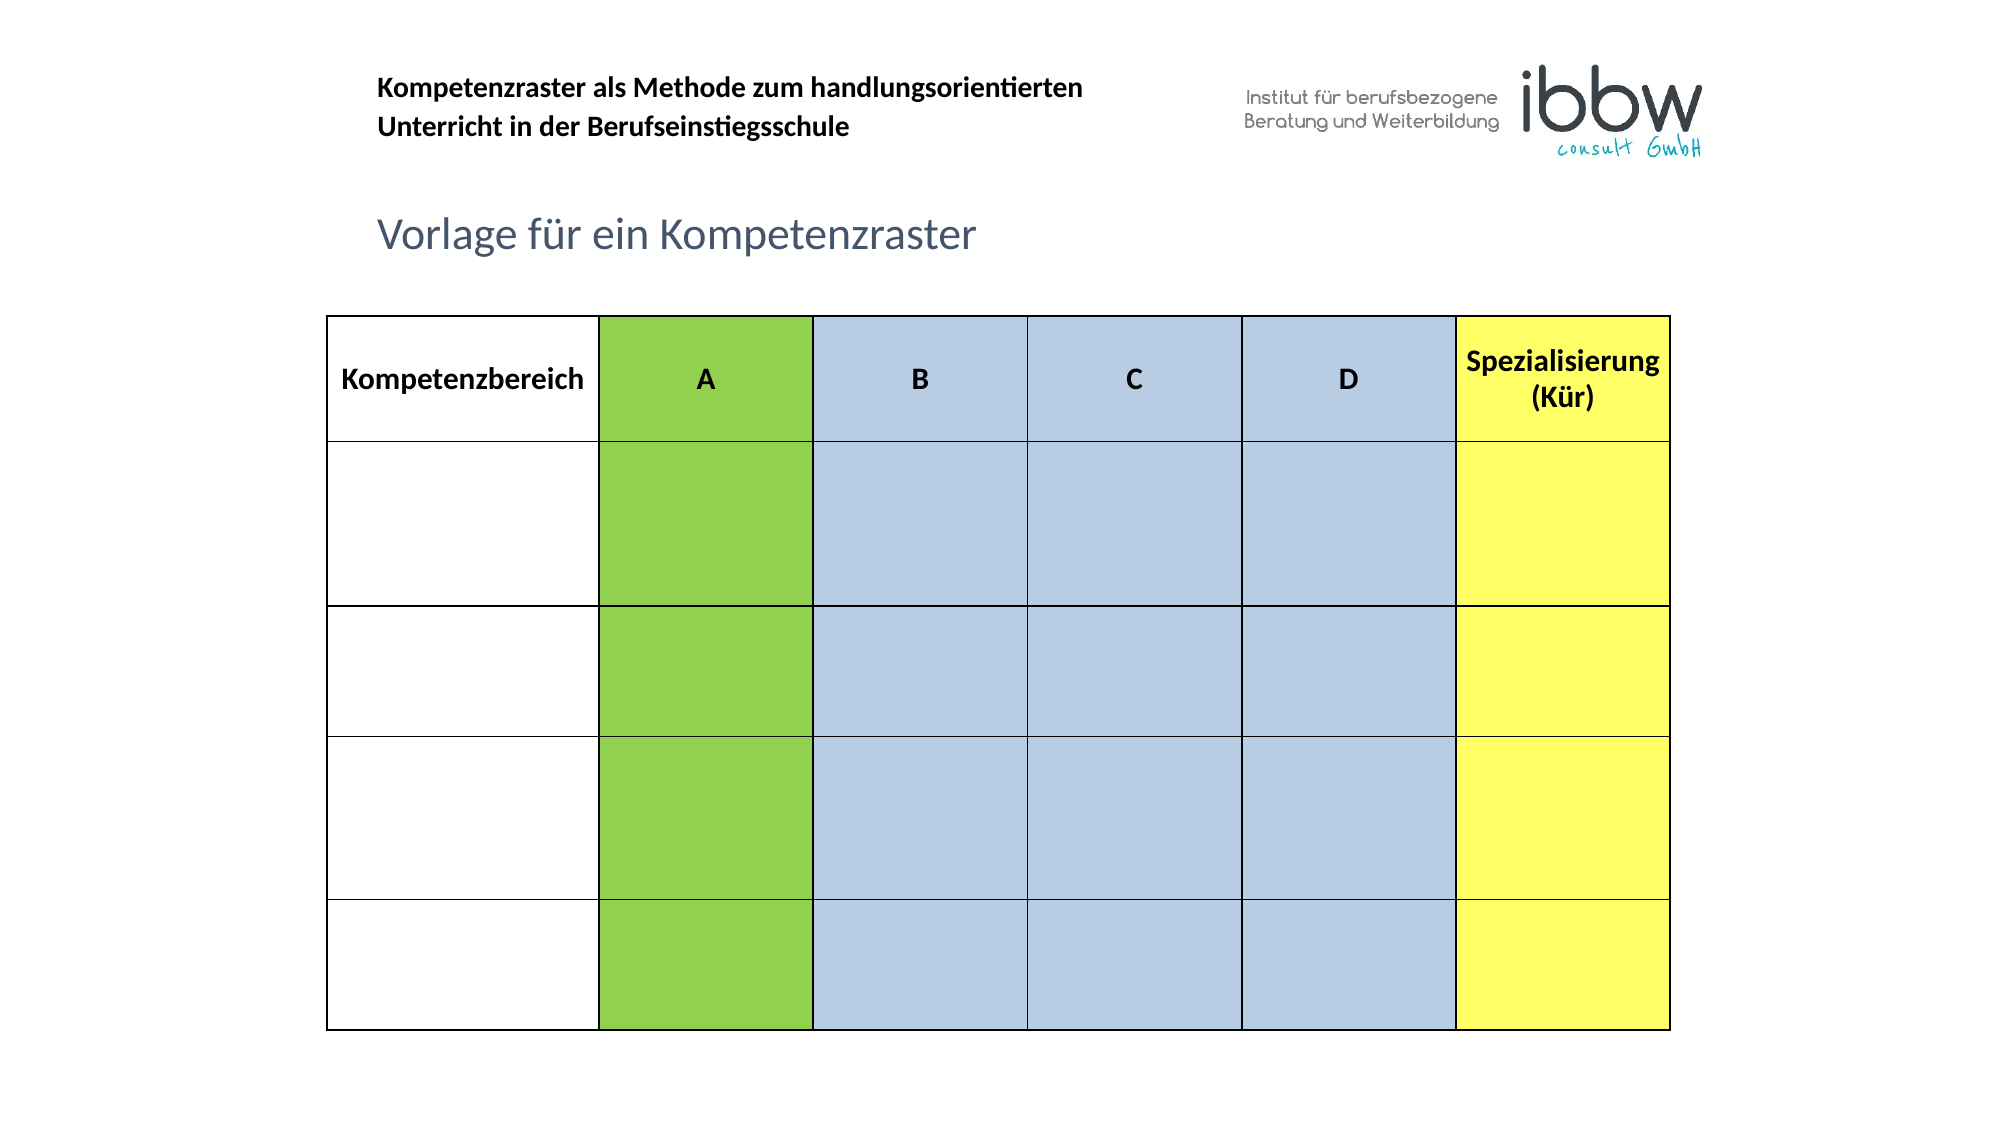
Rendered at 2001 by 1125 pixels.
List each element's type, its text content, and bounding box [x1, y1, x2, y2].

table_cell [814, 442, 1027, 605]
table_cell [600, 607, 812, 736]
table_header A [600, 317, 812, 441]
table_cell [328, 442, 598, 605]
table_cell [1457, 442, 1669, 605]
title Kompetenzraster als Methode zum handlungsorientierten Unterricht in der Berufseinstiegsschule [362, 37, 1725, 186]
table_cell [328, 737, 598, 899]
table_cell [1028, 900, 1241, 1029]
table_header B [814, 317, 1027, 441]
table_cell [600, 737, 812, 899]
table_cell [1243, 442, 1455, 605]
table_cell [1243, 737, 1455, 899]
table_cell [1028, 607, 1241, 736]
table_cell [1243, 900, 1455, 1029]
table_cell [1028, 442, 1241, 605]
table_cell [600, 900, 812, 1029]
table_cell [814, 900, 1027, 1029]
table_cell [1457, 607, 1669, 736]
table_cell [328, 607, 598, 736]
table_cell [1457, 900, 1669, 1029]
table_cell [1457, 737, 1669, 899]
table_header C [1028, 317, 1241, 441]
table_header D [1243, 317, 1455, 441]
table_header Kompetenzbereich [328, 317, 598, 441]
table_header Spezialisierung (Kür) [1457, 317, 1669, 441]
table_cell [1243, 607, 1455, 736]
table_cell [814, 737, 1027, 899]
text_box Vorlage für ein Kompetenzraster [362, 187, 1713, 275]
table_cell [328, 900, 598, 1029]
table_cell [1028, 737, 1241, 899]
table_cell [814, 607, 1027, 736]
picture [1237, 62, 1708, 160]
table_cell [600, 442, 812, 605]
